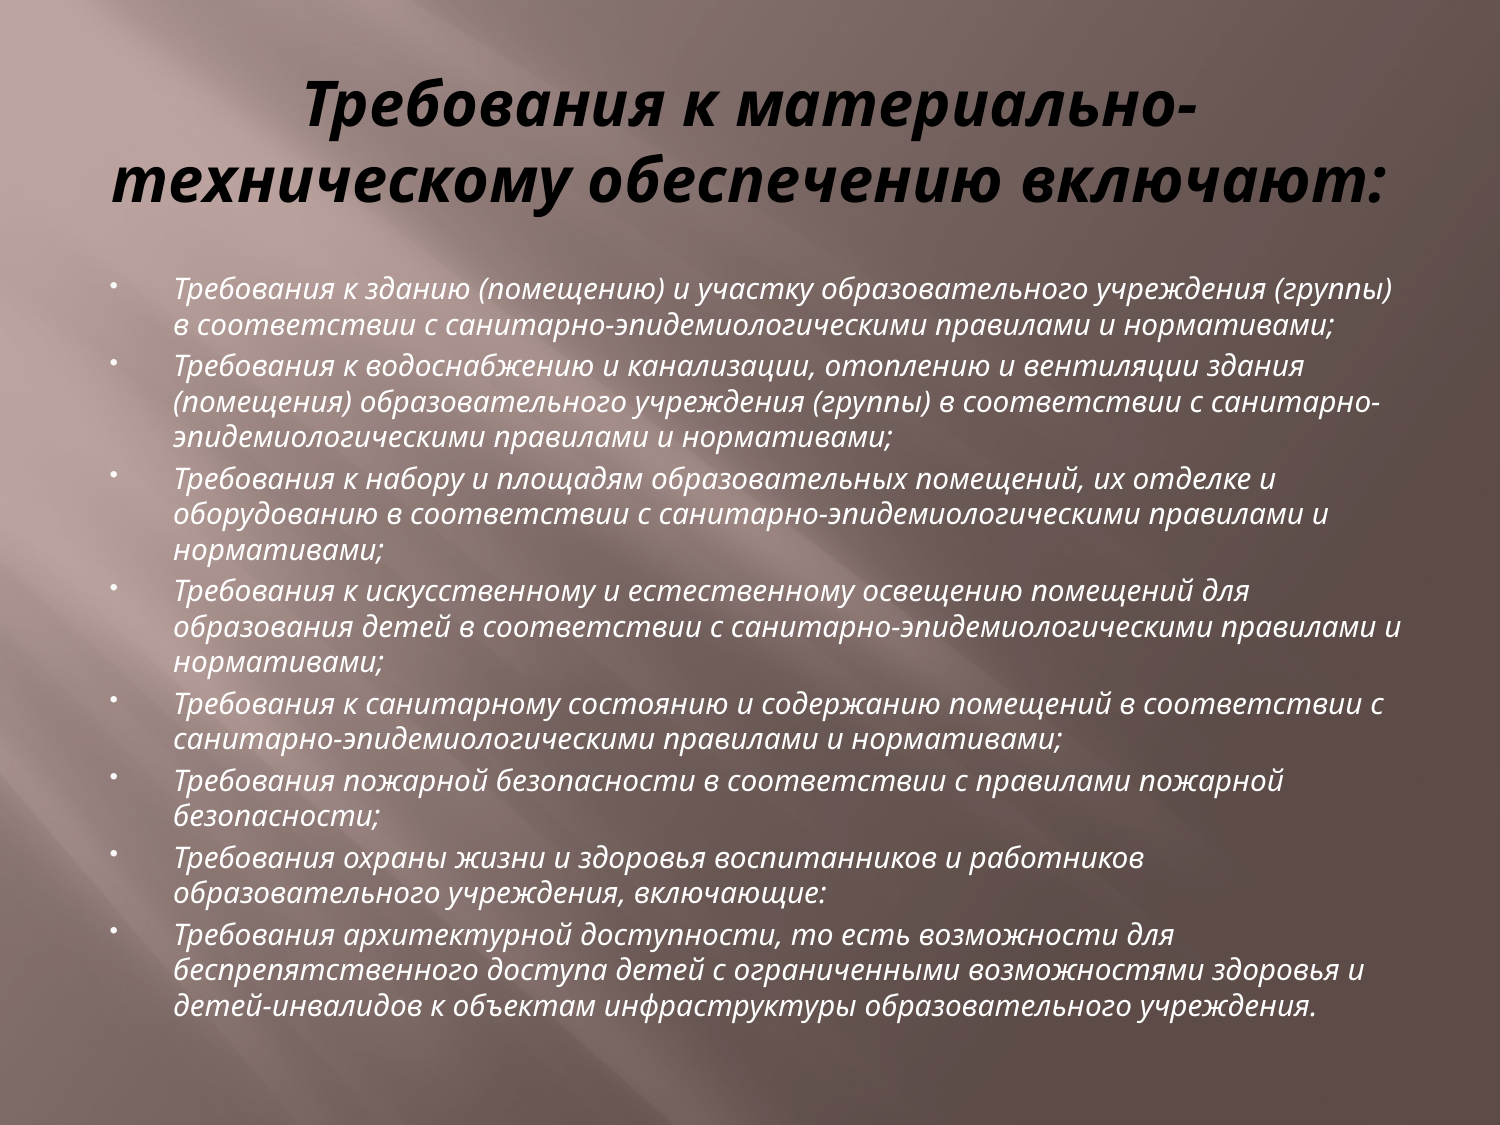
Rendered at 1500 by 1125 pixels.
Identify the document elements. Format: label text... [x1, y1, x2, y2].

title Требования к материально-техническому обеспечению включают: [75, 45, 1425, 233]
list Требования к зданию (помещению) и участку образовательного учреждения (группы) в соответствии с санитарно-эпидемиологическими правилами и нормативами; Требования к водоснабжению и канализации, отоплению и вентиляции здания (помещения) образовательного учреждения (группы) в соответствии с санитарно-эпидемиологическими правилами и нормативами; Требования к набору и площадям образовательных помещений, их отделке и оборудованию в соответствии с санитарно-эпидемиологическими правилами и нормативами; Требования к искусственному и естественному освещению помещений для образования детей в соответствии с санитарно-эпидемиологическими правилами и нормативами; Требования к санитарному состоянию и содержанию помещений в соответствии с санитарно-эпидемиологическими правилами и нормативами; Требования пожарной безопасности в соответствии с правилами пожарной безопасности; Требования охраны жизни и здоровья воспитанников и работников образовательного учреждения, включающие: Требования архитектурной доступности, то есть возможности для беспрепятственного доступа детей с ограниченными возможностями здоровья и детей-инвалидов к объектам инфраструктуры образовательного учреждения. [75, 262, 1425, 1035]
